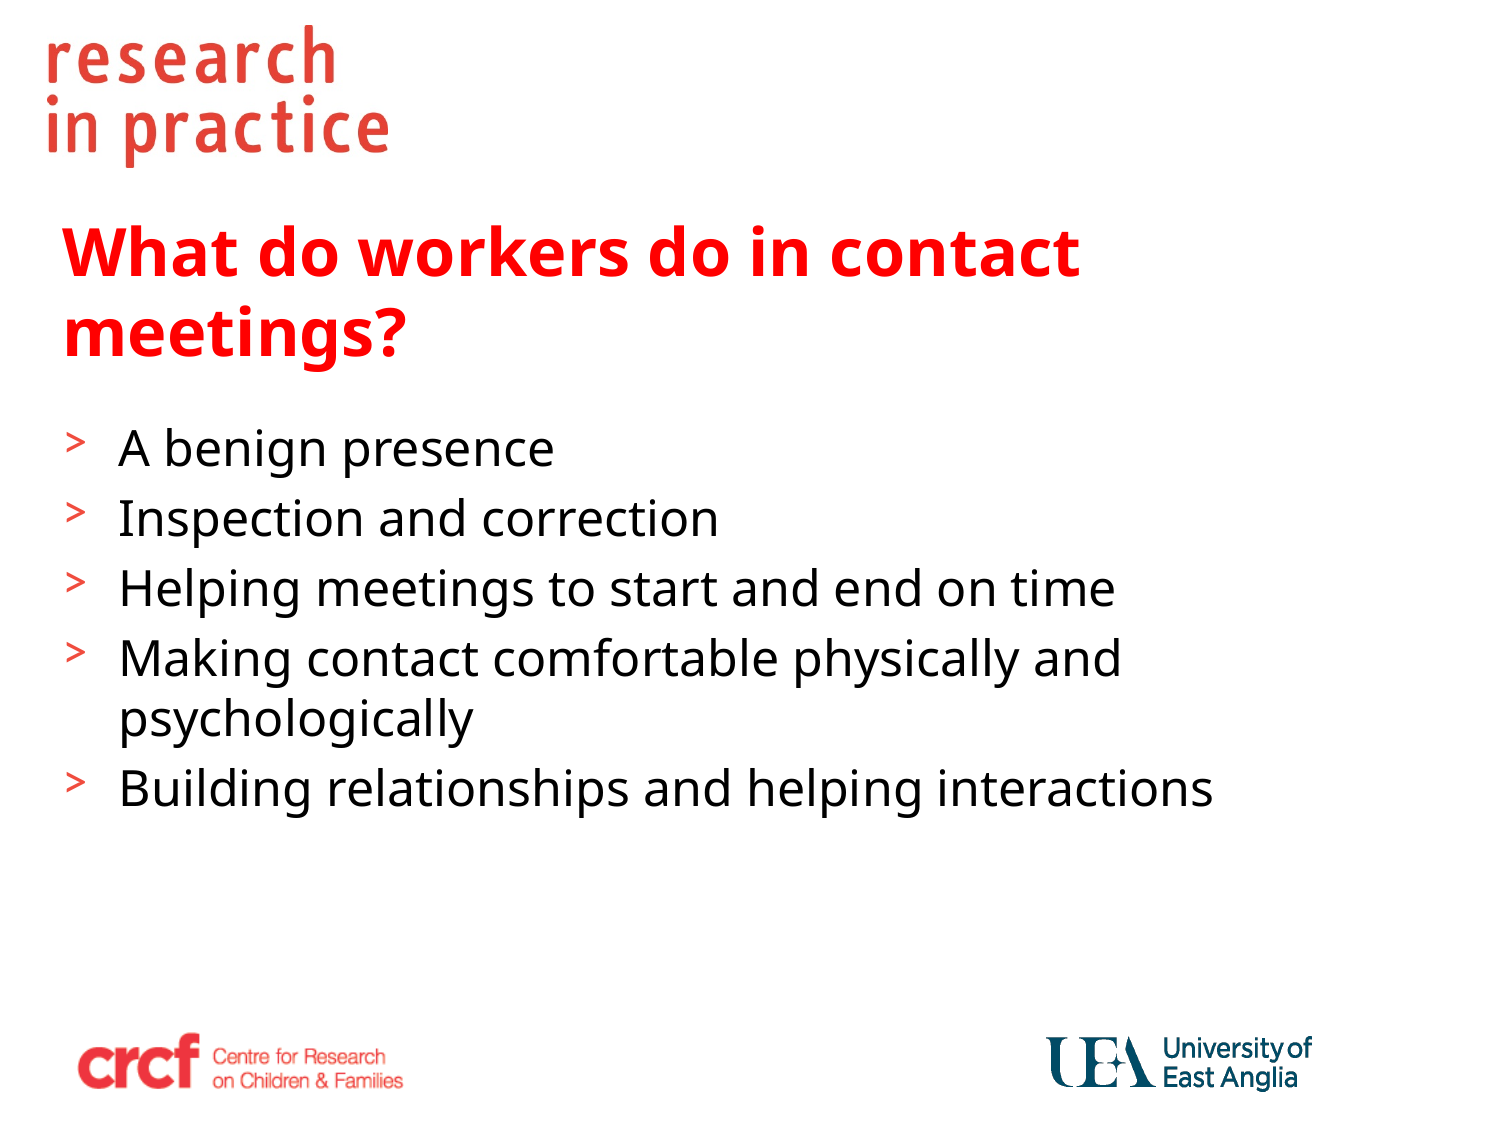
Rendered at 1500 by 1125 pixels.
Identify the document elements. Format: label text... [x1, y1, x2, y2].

picture [76, 1011, 408, 1124]
picture [1021, 1011, 1337, 1117]
list A benign presence Inspection and correction Helping meetings to start and end on time Making contact comfortable physically and psychologically Building relationships and helping interactions [47, 408, 1459, 1005]
picture [47, 25, 388, 168]
title What do workers do in contact meetings? [47, 196, 1459, 384]
